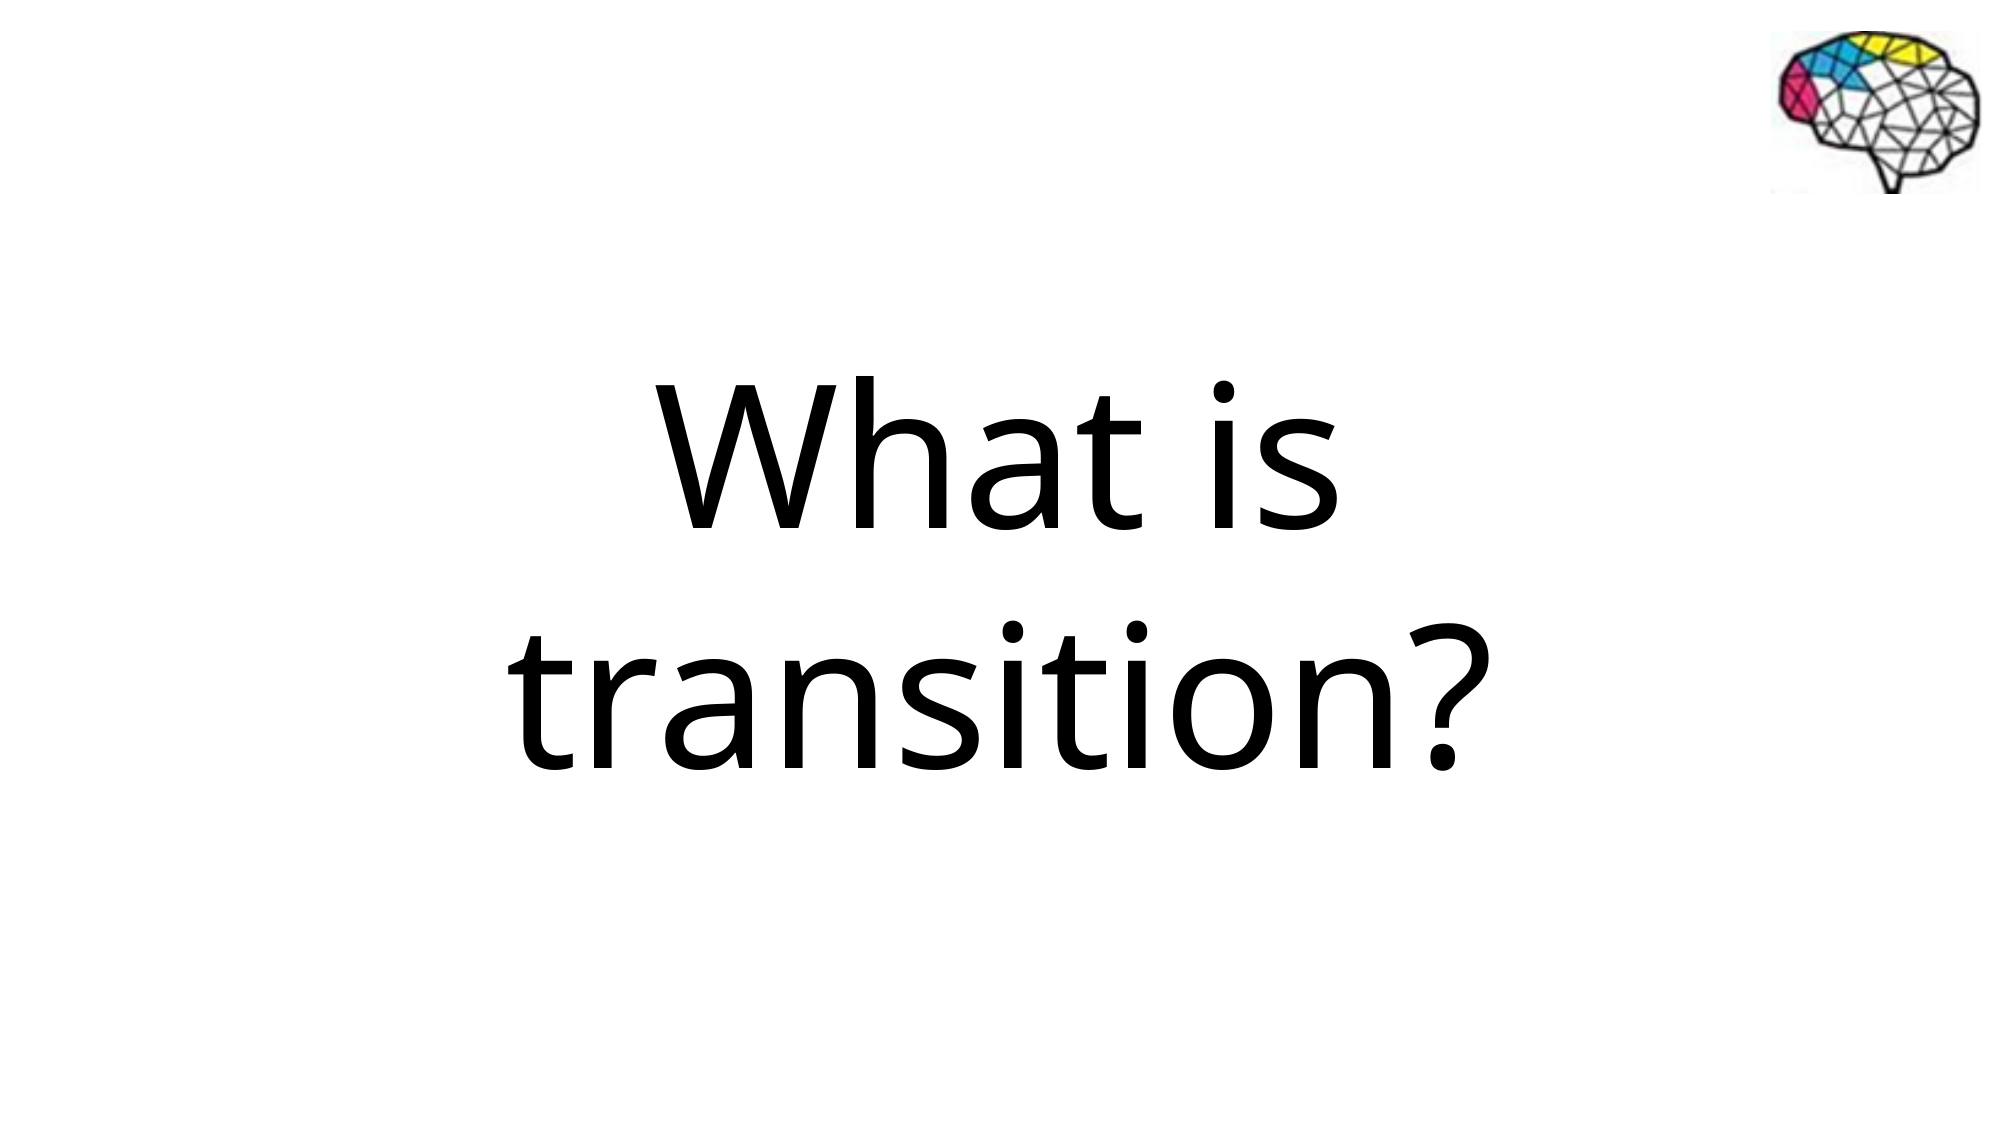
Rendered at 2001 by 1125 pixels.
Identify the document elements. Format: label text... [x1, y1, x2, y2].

title What is transition? [137, 265, 1863, 816]
picture [1770, 28, 1983, 194]
